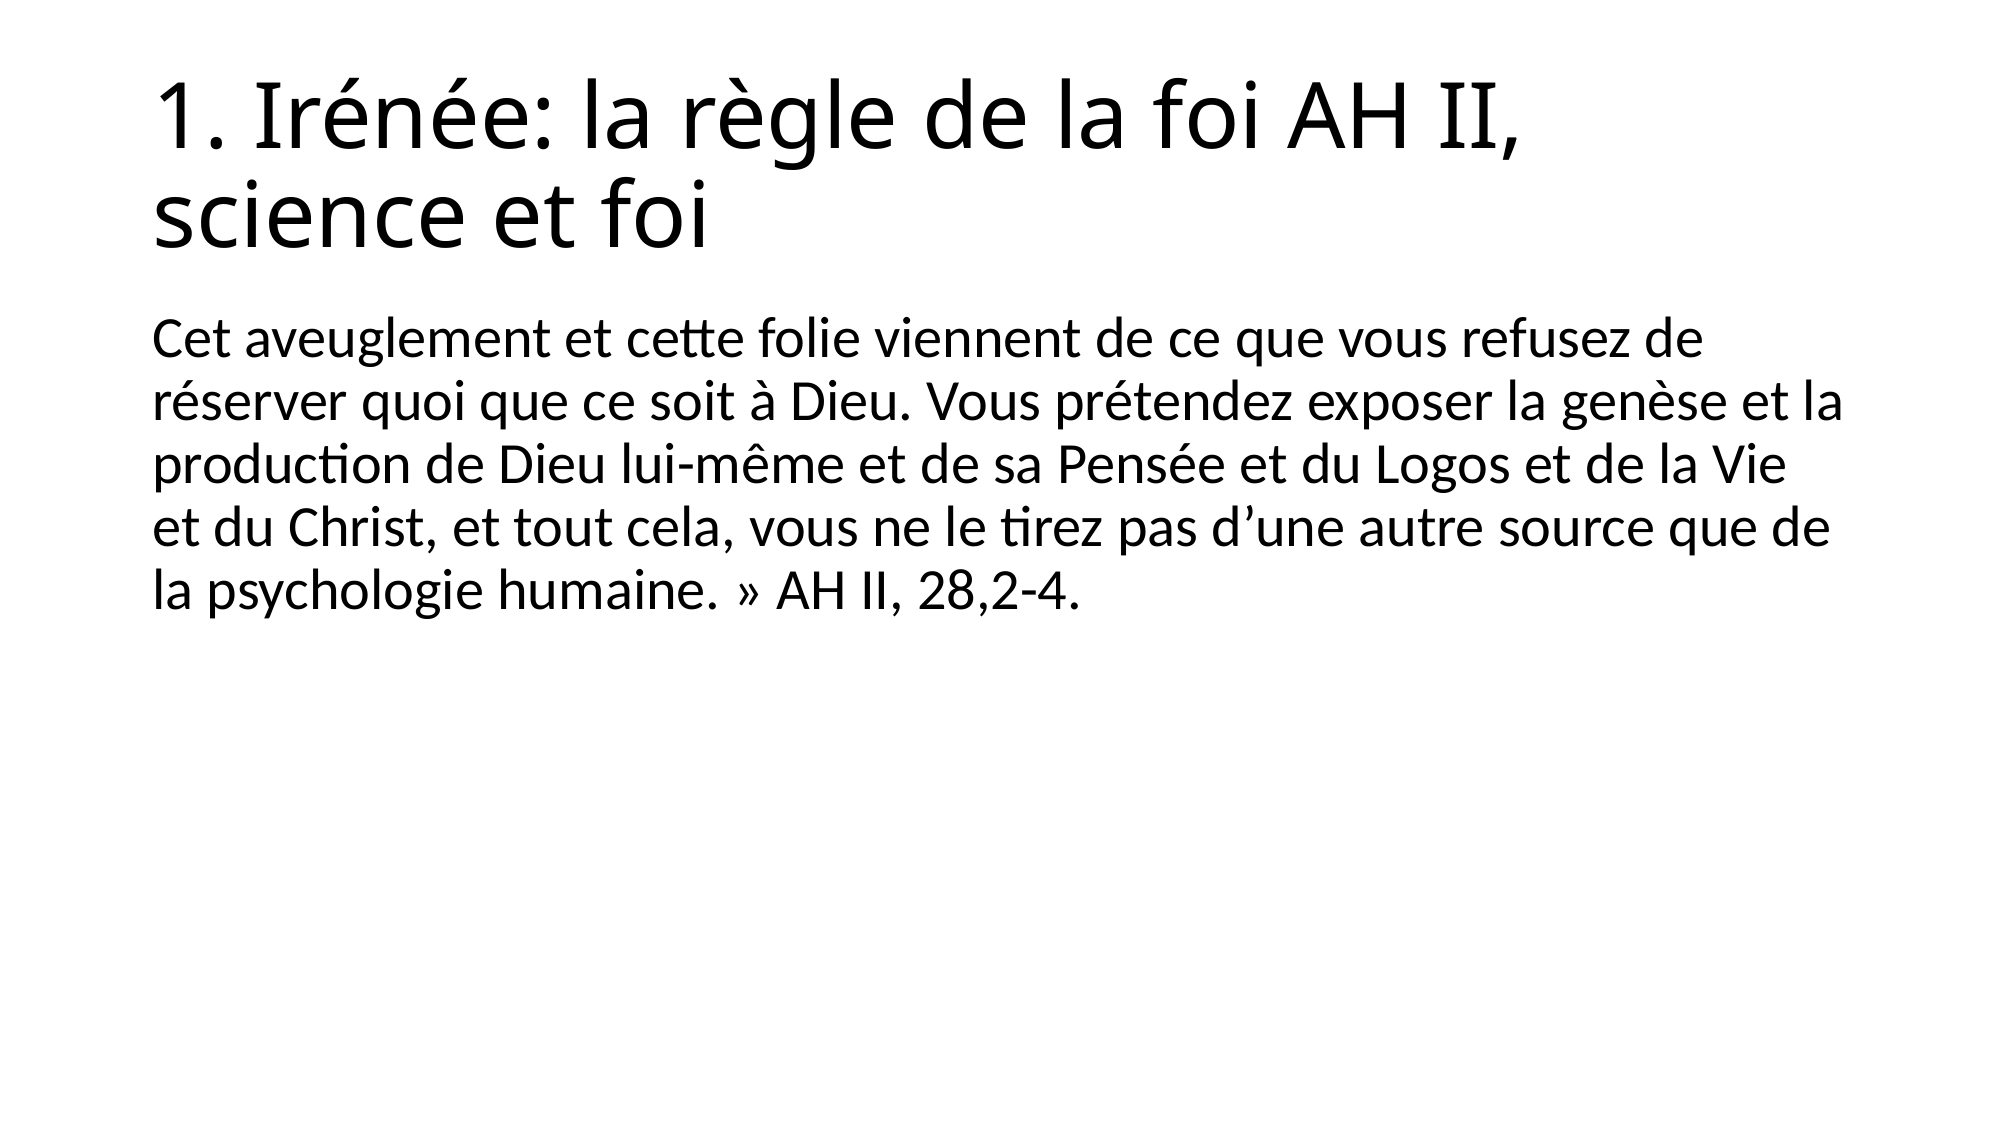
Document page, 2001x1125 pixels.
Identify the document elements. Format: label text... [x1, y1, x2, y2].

title 1. Irénée: la règle de la foi AH II, science et foi [137, 59, 1863, 278]
list Cet aveuglement et cette folie viennent de ce que vous refusez de réserver quoi que ce soit à Dieu. Vous prétendez exposer la genèse et la production de Dieu lui-même et de sa Pensée et du Logos et de la Vie et du Christ, et tout cela, vous ne le tirez pas d’une autre source que de la psychologie humaine. » AH II, 28,2-4. [137, 299, 1863, 1014]
